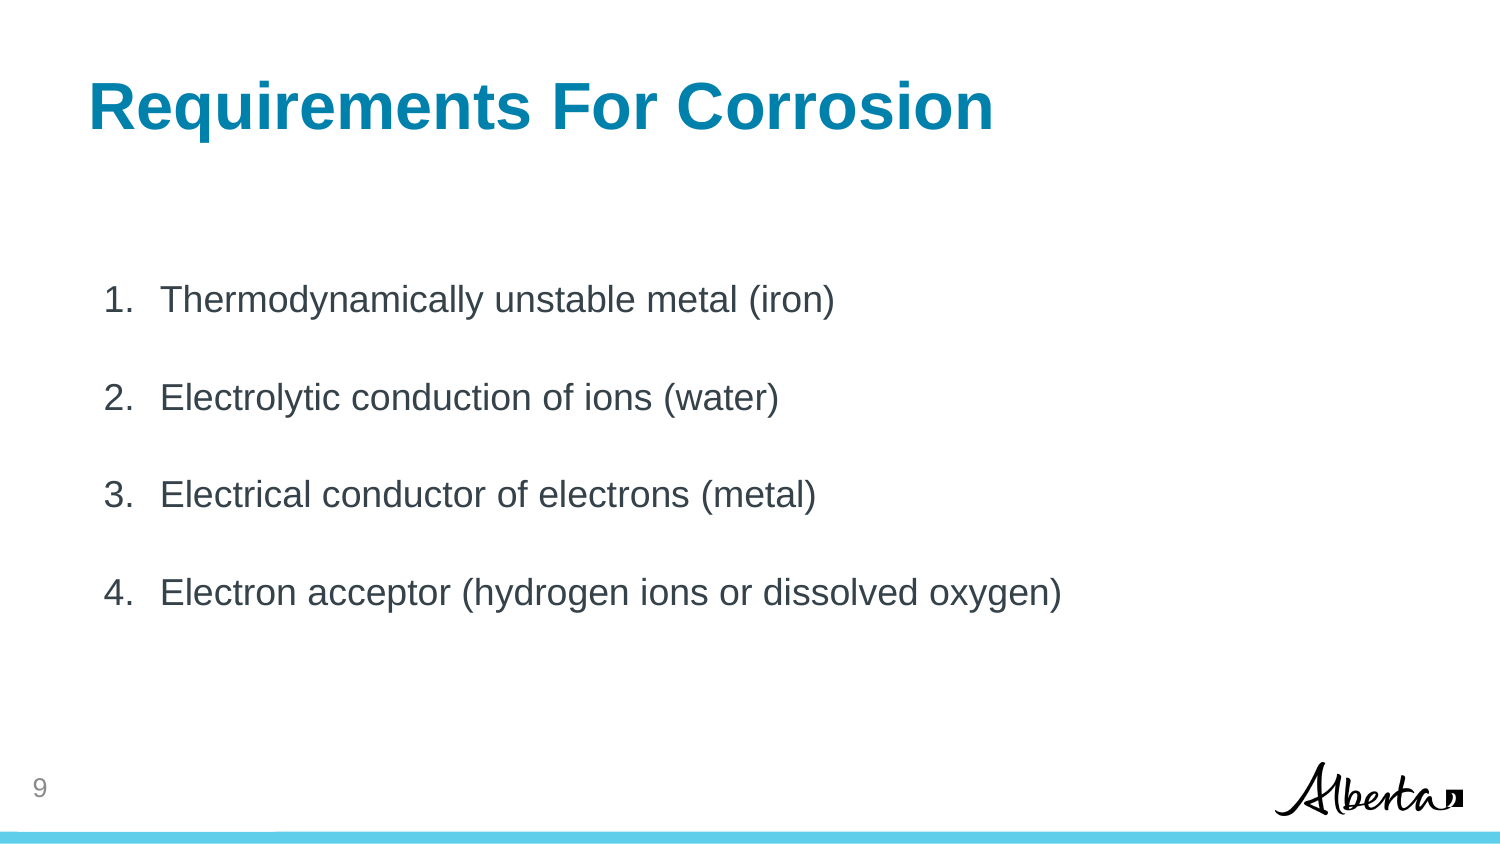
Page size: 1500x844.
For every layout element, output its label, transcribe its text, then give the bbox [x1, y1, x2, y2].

slide_number 9 [17, 764, 356, 810]
list Thermodynamically unstable metal (iron) Electrolytic conduction of ions (water) Electrical conductor of electrons (metal) Electron acceptor (hydrogen ions or dissolved oxygen) [88, 222, 1439, 753]
picture [1275, 762, 1463, 816]
title Requirements For Corrosion [88, 55, 1437, 141]
